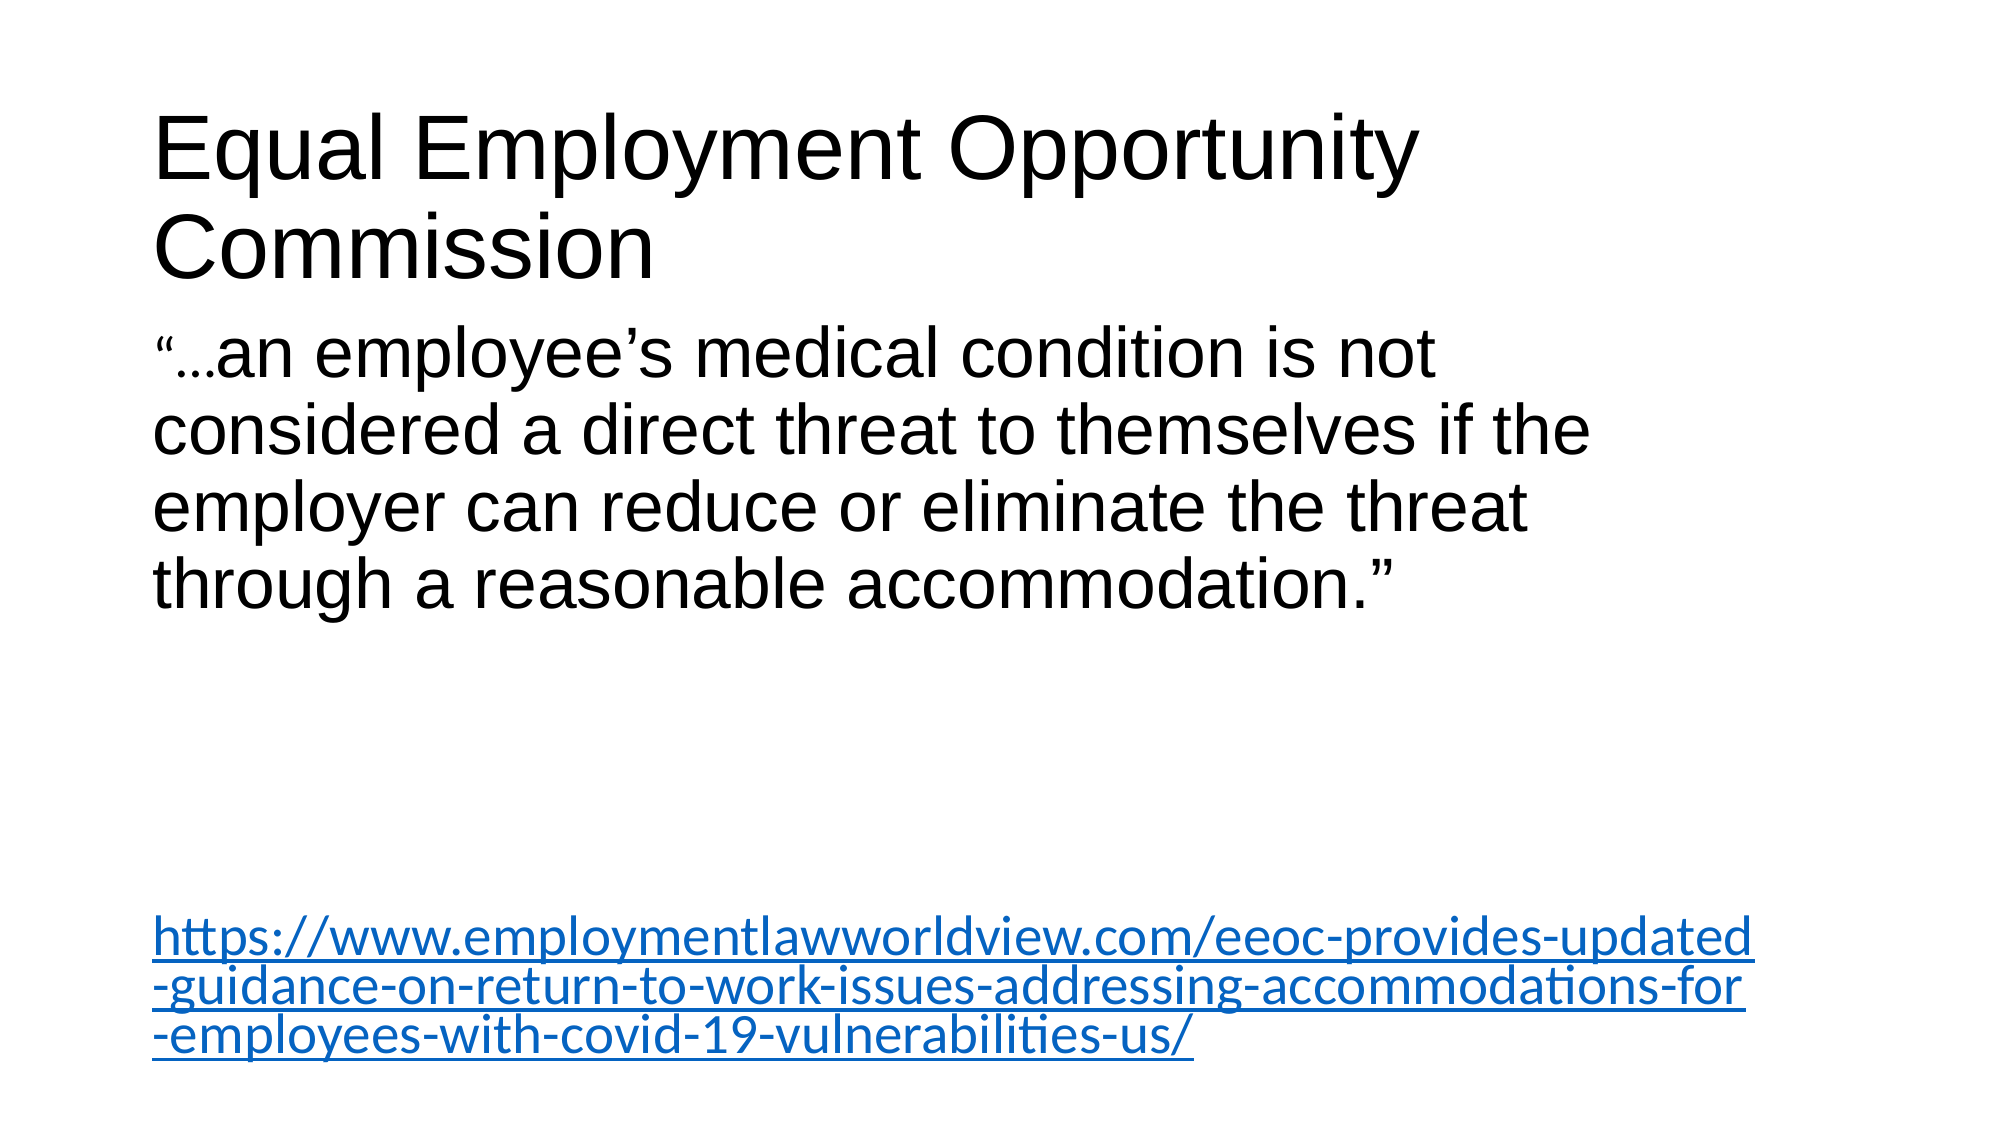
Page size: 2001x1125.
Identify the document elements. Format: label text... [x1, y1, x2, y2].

list “…an employee’s medical condition is not considered a direct threat to themselves if the employer can reduce or eliminate the threat through a reasonable accommodation.” https://www.employmentlawworldview.com/eeoc-provides-updated-guidance-on-return-to-work-issues-addressing-accommodations-for-employees-with-covid-19-vulnerabilities-us/ [137, 307, 1763, 976]
title Equal Employment Opportunity Commission [137, 90, 1946, 308]
